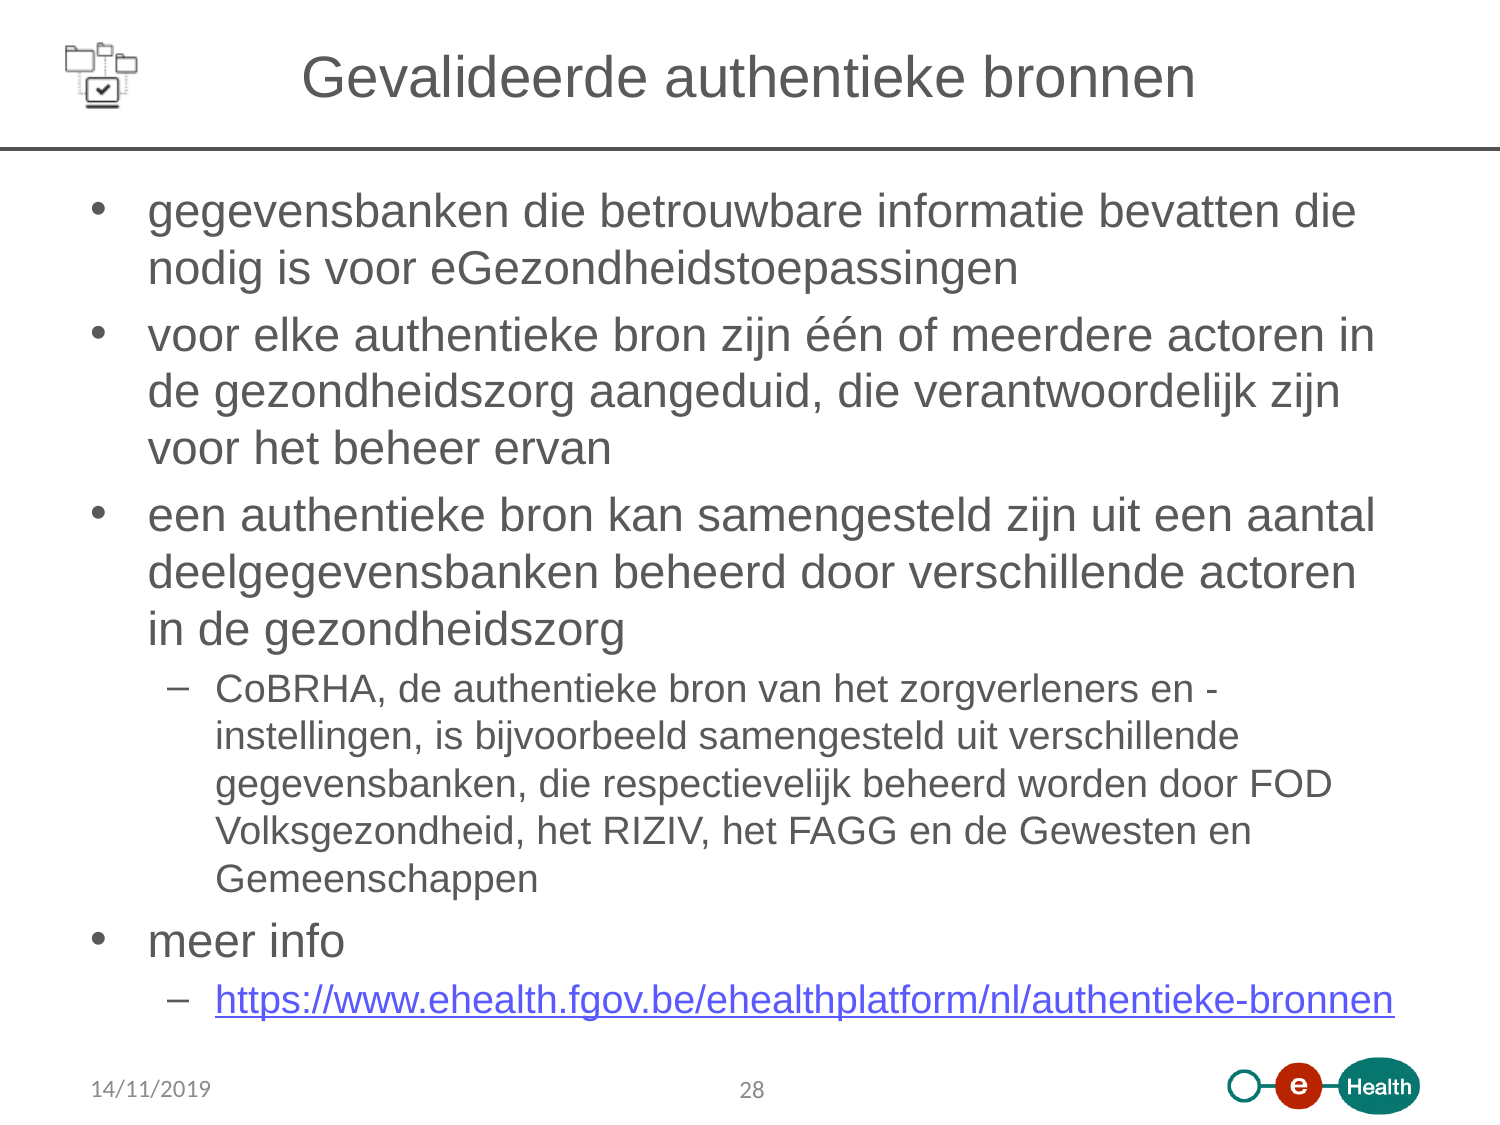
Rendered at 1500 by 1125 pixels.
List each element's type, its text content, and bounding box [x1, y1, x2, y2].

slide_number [75, 1057, 425, 1118]
slide_number 28 [577, 1058, 928, 1119]
list gegevensbanken die betrouwbare informatie bevatten die nodig is voor eGezondheidstoepassingen voor elke authentieke bron zijn één of meerdere actoren in de gezondheidszorg aangeduid, die verantwoordelijk zijn voor het beheer ervan een authentieke bron kan samengesteld zijn uit een aantal deelgegevensbanken beheerd door verschillende actoren in de gezondheidszorg CoBRHA, de authentieke bron van het zorgverleners en -instellingen, is bijvoorbeeld samengesteld uit verschillende gegevensbanken, die respectievelijk beheerd worden door FOD Volksgezondheid, het RIZIV, het FAGG en de Gewesten en Gemeenschappen meer info https://www.ehealth.fgov.be/ehealthplatform/nl/authentieke-bronnen [75, 172, 1425, 1041]
title Gevalideerde authentieke bronnen [0, 0, 1500, 149]
picture [52, 30, 155, 121]
picture [1198, 1046, 1441, 1118]
